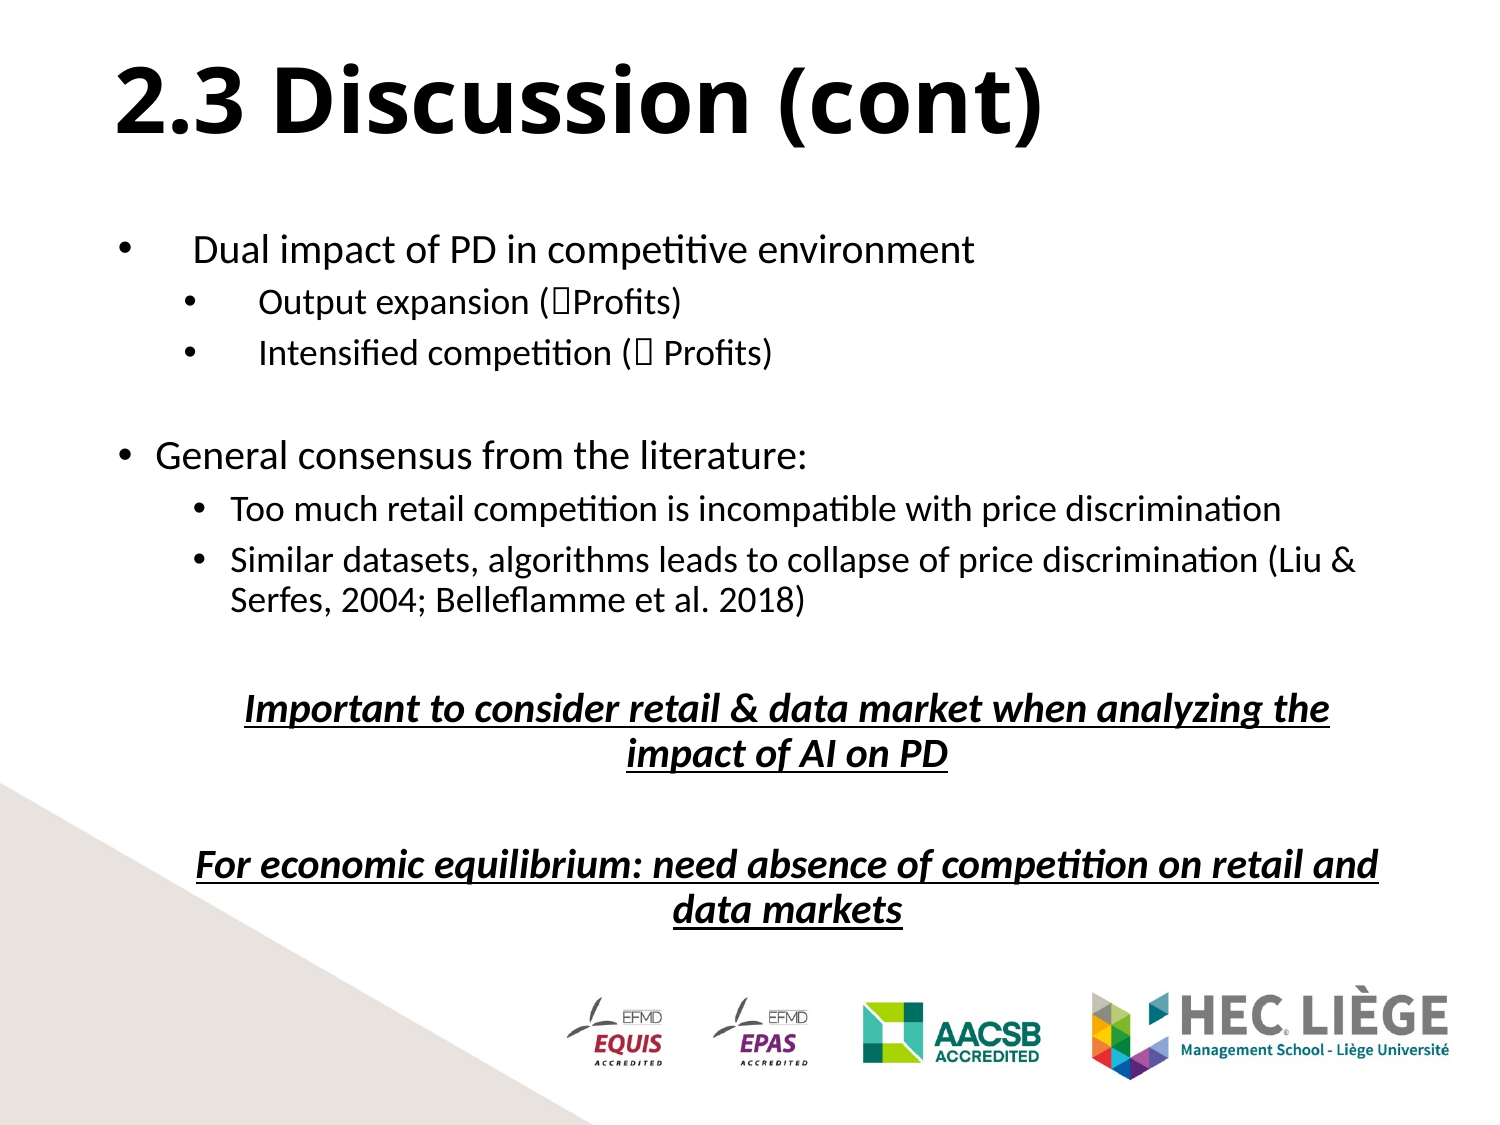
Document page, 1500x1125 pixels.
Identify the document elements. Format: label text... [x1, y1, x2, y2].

text_box 2.3 Discussion (cont) [100, 0, 1394, 213]
picture [0, 4, 1500, 1125]
text_box Dual impact of PD in competitive environment Output expansion (Profits) Intensified competition ( Profits) General consensus from the literature: Too much retail competition is incompatible with price discrimination Similar datasets, algorithms leads to collapse of price discrimination (Liu & Serfes, 2004; Belleflamme et al. 2018) Important to consider retail & data market when analyzing the impact of AI on PD For economic equilibrium: need absence of competition on retail and data markets [103, 219, 1397, 1014]
